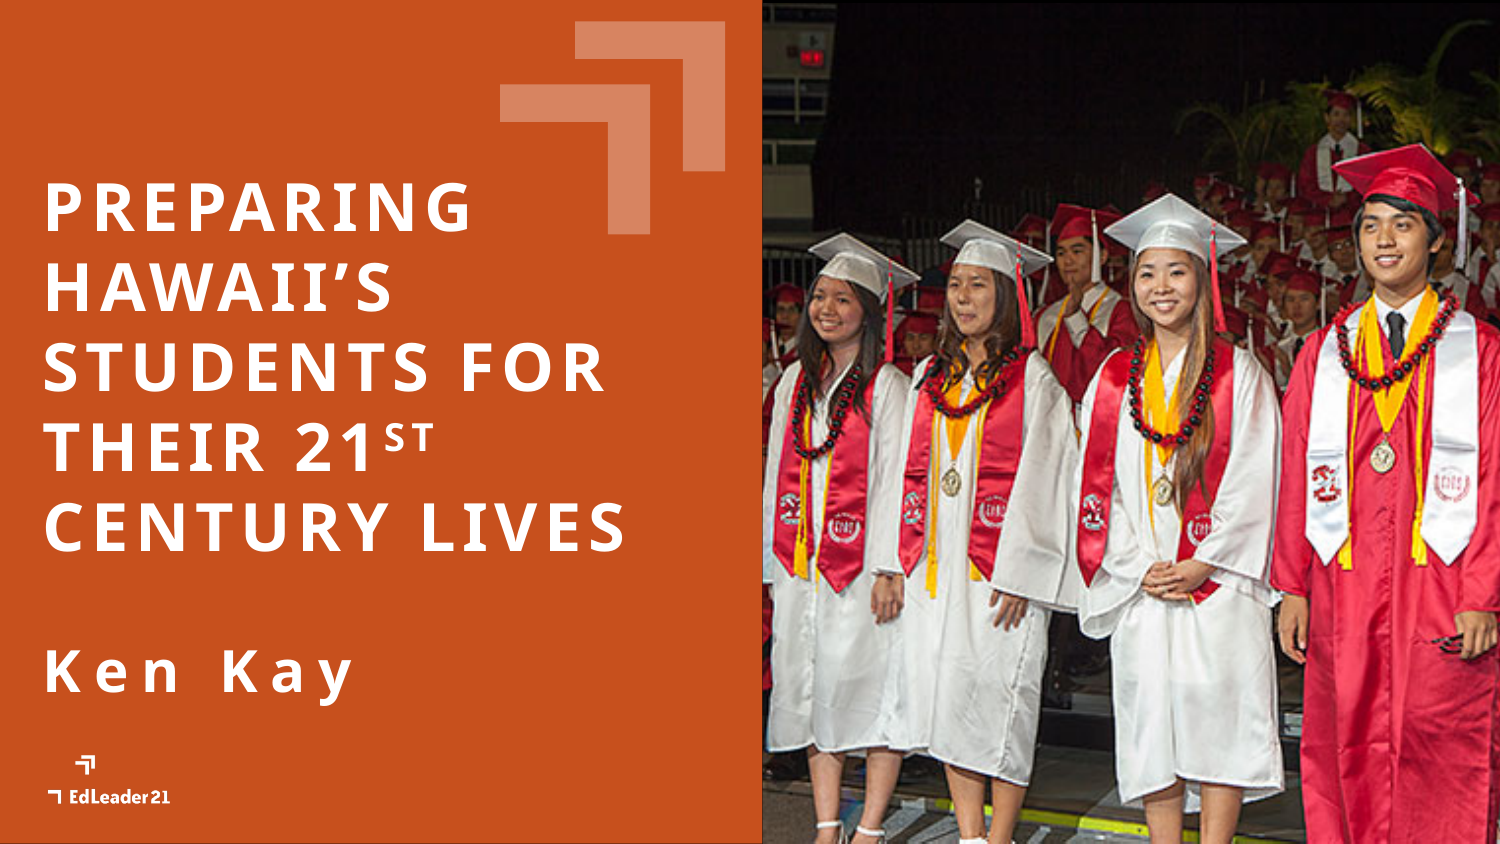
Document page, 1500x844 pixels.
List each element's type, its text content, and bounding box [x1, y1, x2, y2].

picture [37, 746, 181, 820]
text_box [573, 19, 727, 174]
text_box [498, 82, 652, 236]
picture [762, 0, 1500, 844]
text_box PREPARING HAWAII’S STUDENTS FOR THEIR 21ST CENTURY LIVES Ken Kay [0, 0, 758, 844]
